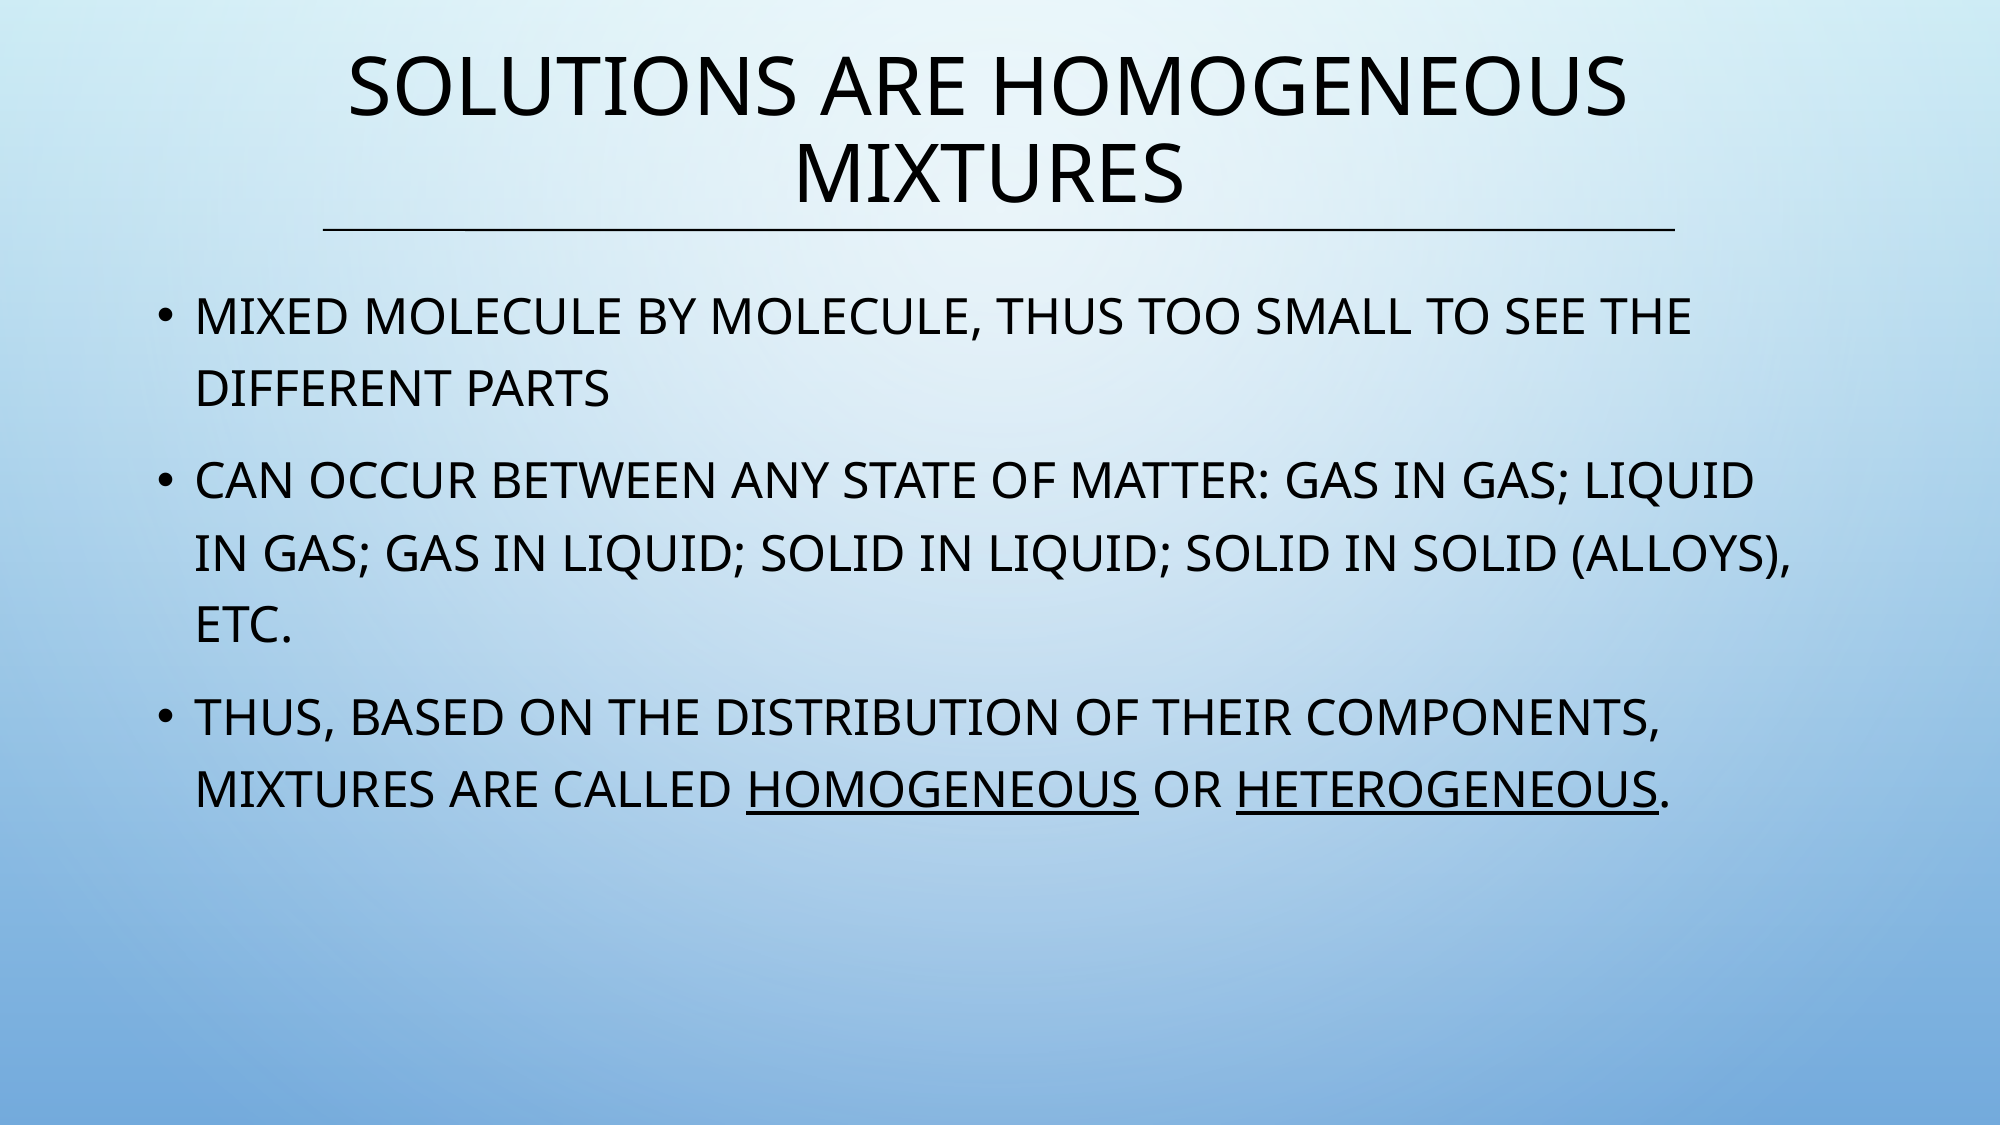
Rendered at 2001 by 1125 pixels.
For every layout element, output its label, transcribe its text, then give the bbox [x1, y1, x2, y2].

text_box [0, 0, 2000, 395]
title Solutions are homogeneous mixtures [249, 37, 1729, 241]
list Mixed molecule by molecule, thus too small to see the different parts Can occur between any state of matter: gas in gas; liquid in gas; gas in liquid; solid in liquid; solid in solid (alloys), etc. Thus, based on the distribution of their components, mixtures are called homogeneous or heterogeneous. [141, 264, 1830, 1125]
